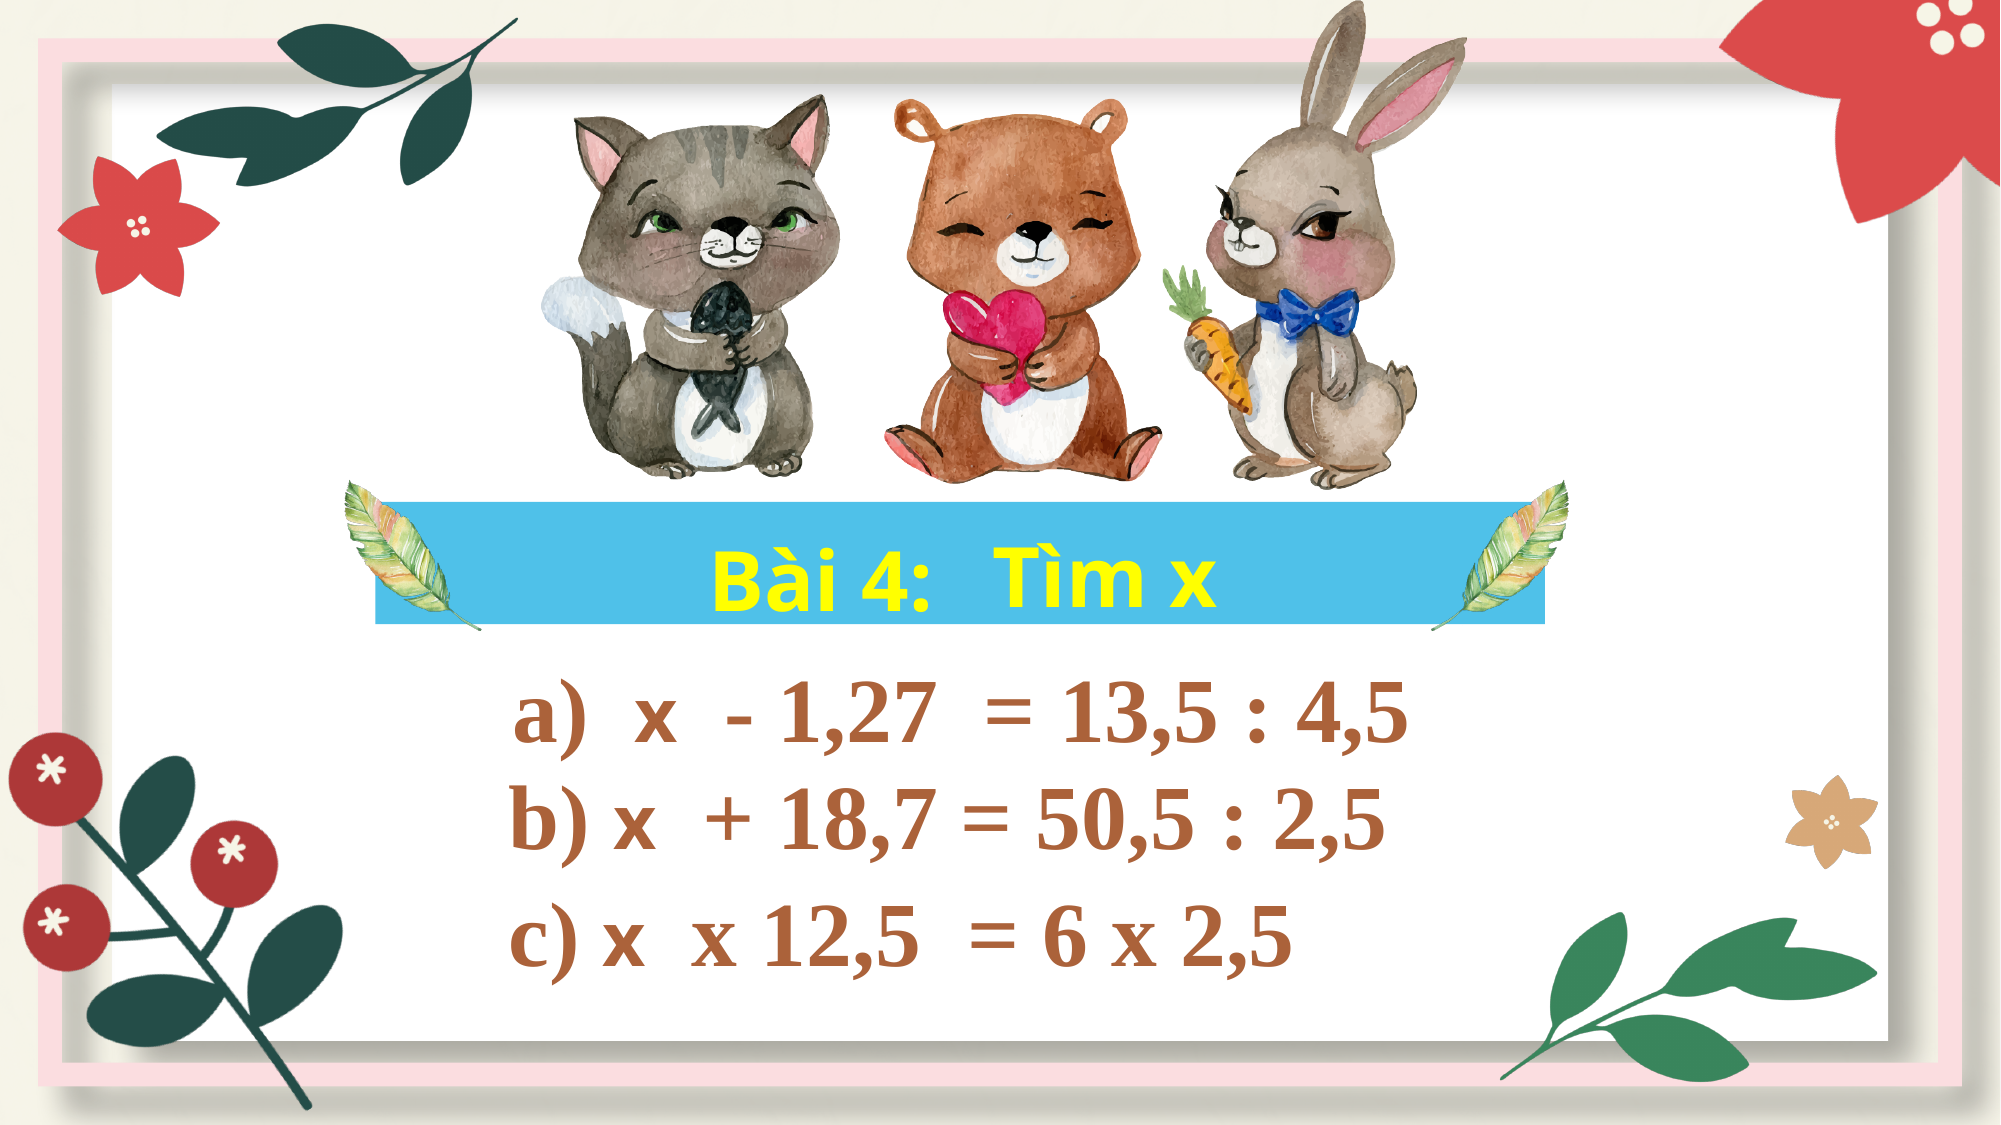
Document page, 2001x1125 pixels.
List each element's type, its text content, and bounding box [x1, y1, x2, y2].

picture [1677, 0, 2000, 290]
text_box [1538, 569, 1546, 625]
picture [1459, 770, 1893, 1125]
text_box a) x - 1,27 = 13,5 : 4,5 [497, 643, 1448, 750]
picture [41, 0, 1467, 490]
text_box c) x x 12,5 = 6 x 2,5 [493, 867, 1507, 993]
text_box [438, 501, 1474, 625]
picture [1415, 463, 1597, 663]
text_box b) x + 18,7 = 50,5 : 2,5 [493, 750, 1507, 867]
picture [0, 626, 457, 1125]
picture [316, 463, 497, 663]
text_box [693, 516, 1307, 739]
